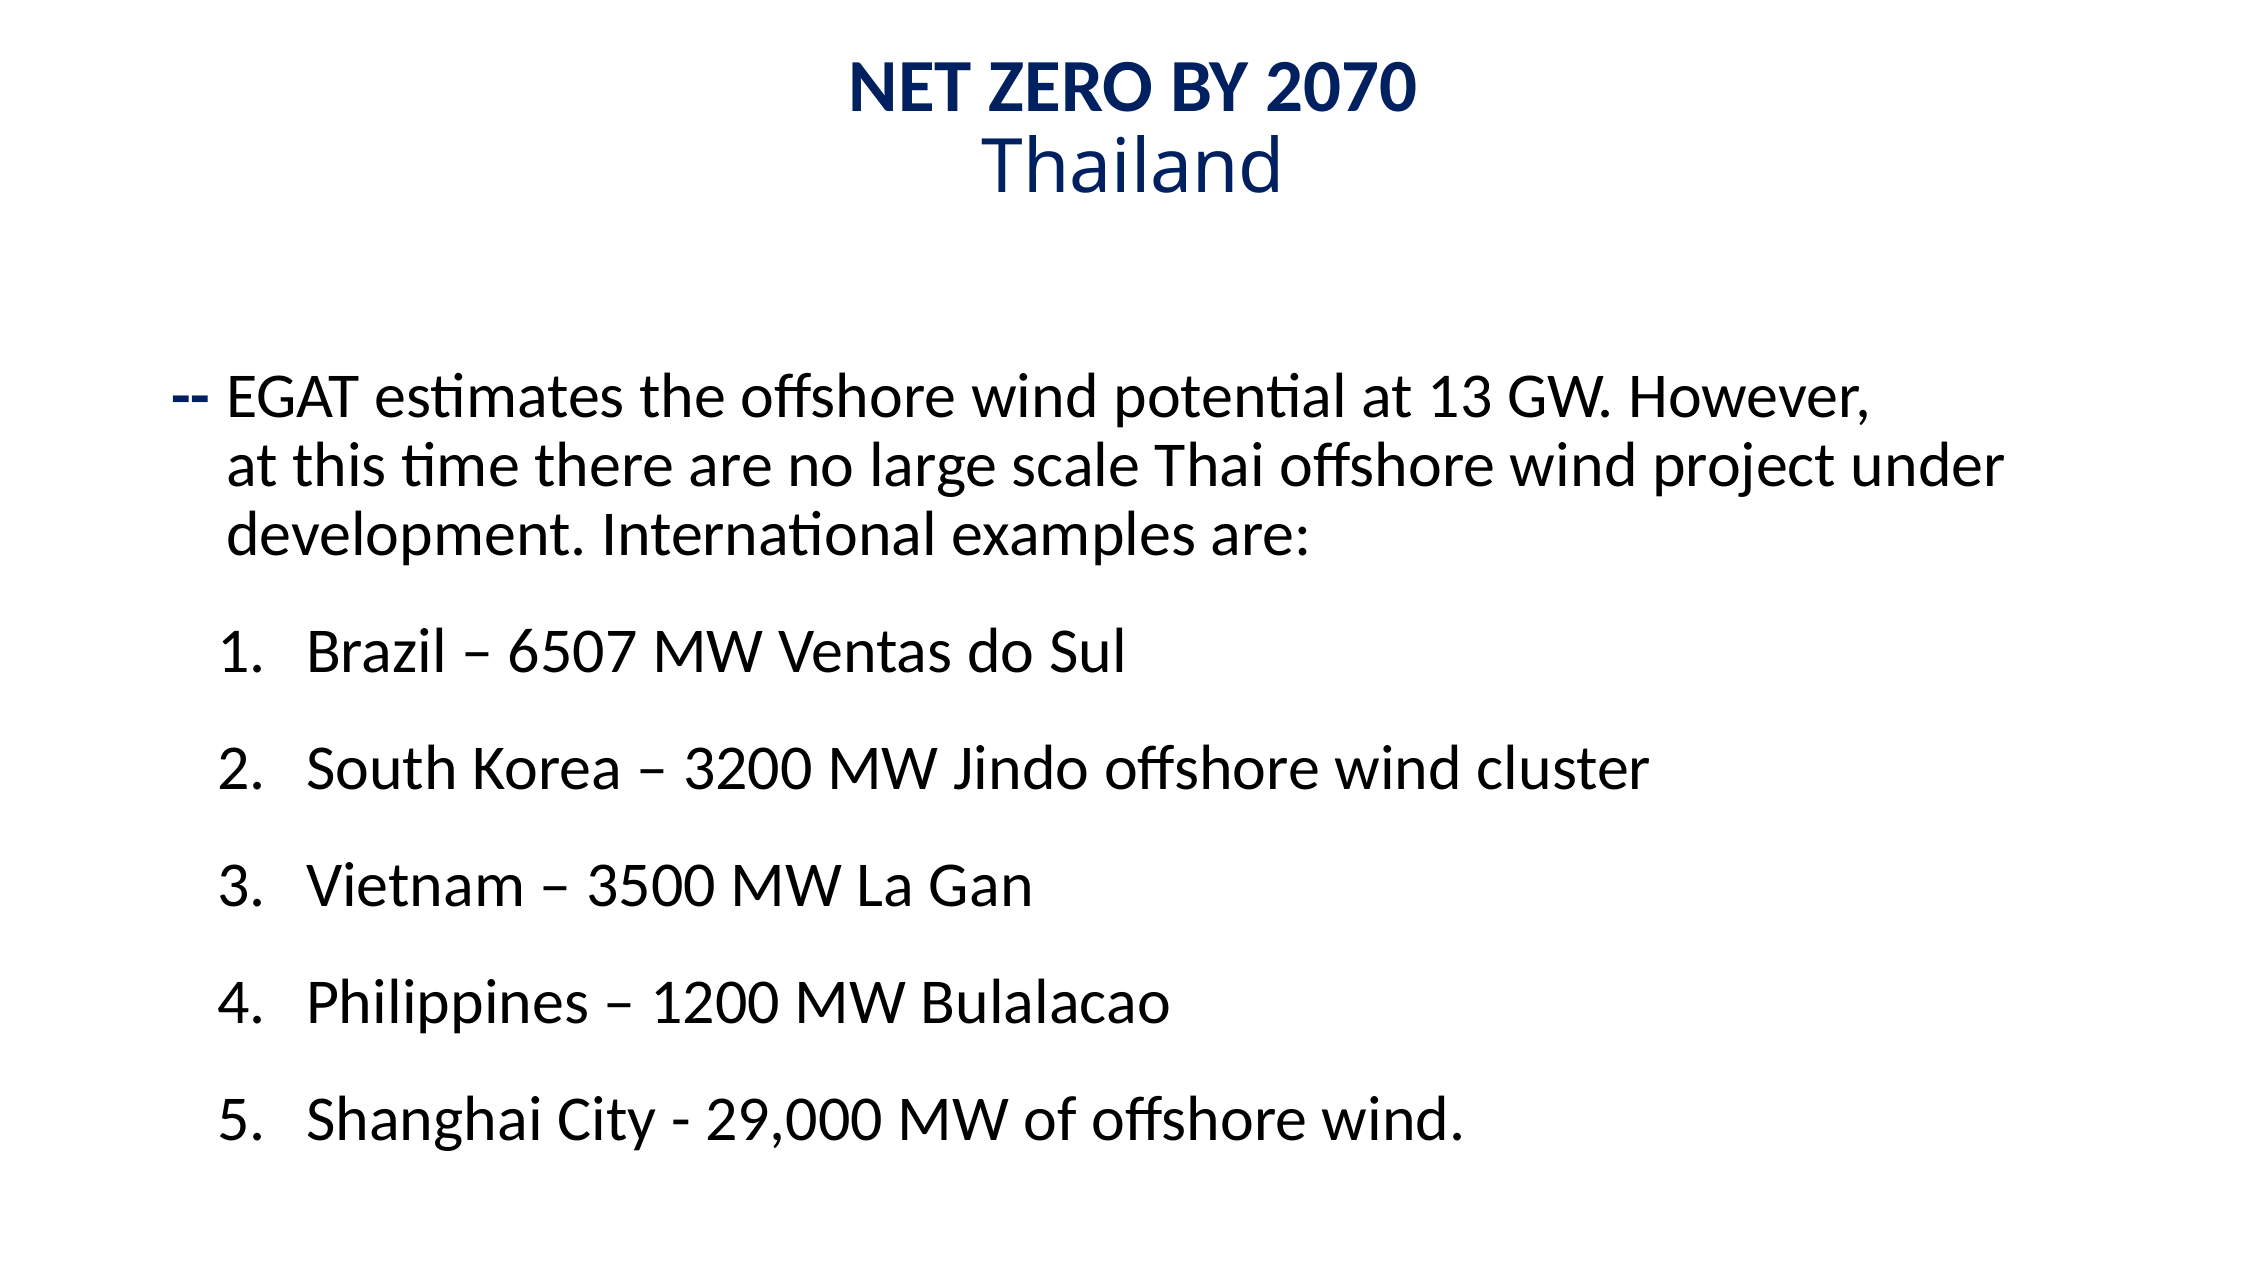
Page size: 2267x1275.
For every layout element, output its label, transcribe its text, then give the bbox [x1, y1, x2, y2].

title NET ZERO BY 2070 Thailand [0, 30, 2267, 226]
list -- EGAT estimates the offshore wind potential at 13 GW. However, at this time there are no large scale Thai offshore wind project under development. International examples are: Brazil – 6507 MW Ventas do Sul South Korea – 3200 MW Jindo offshore wind cluster Vietnam – 3500 MW La Gan Philippines – 1200 MW Bulalacao Shanghai City - 29,000 MW of offshore wind. [156, 354, 2165, 1165]
